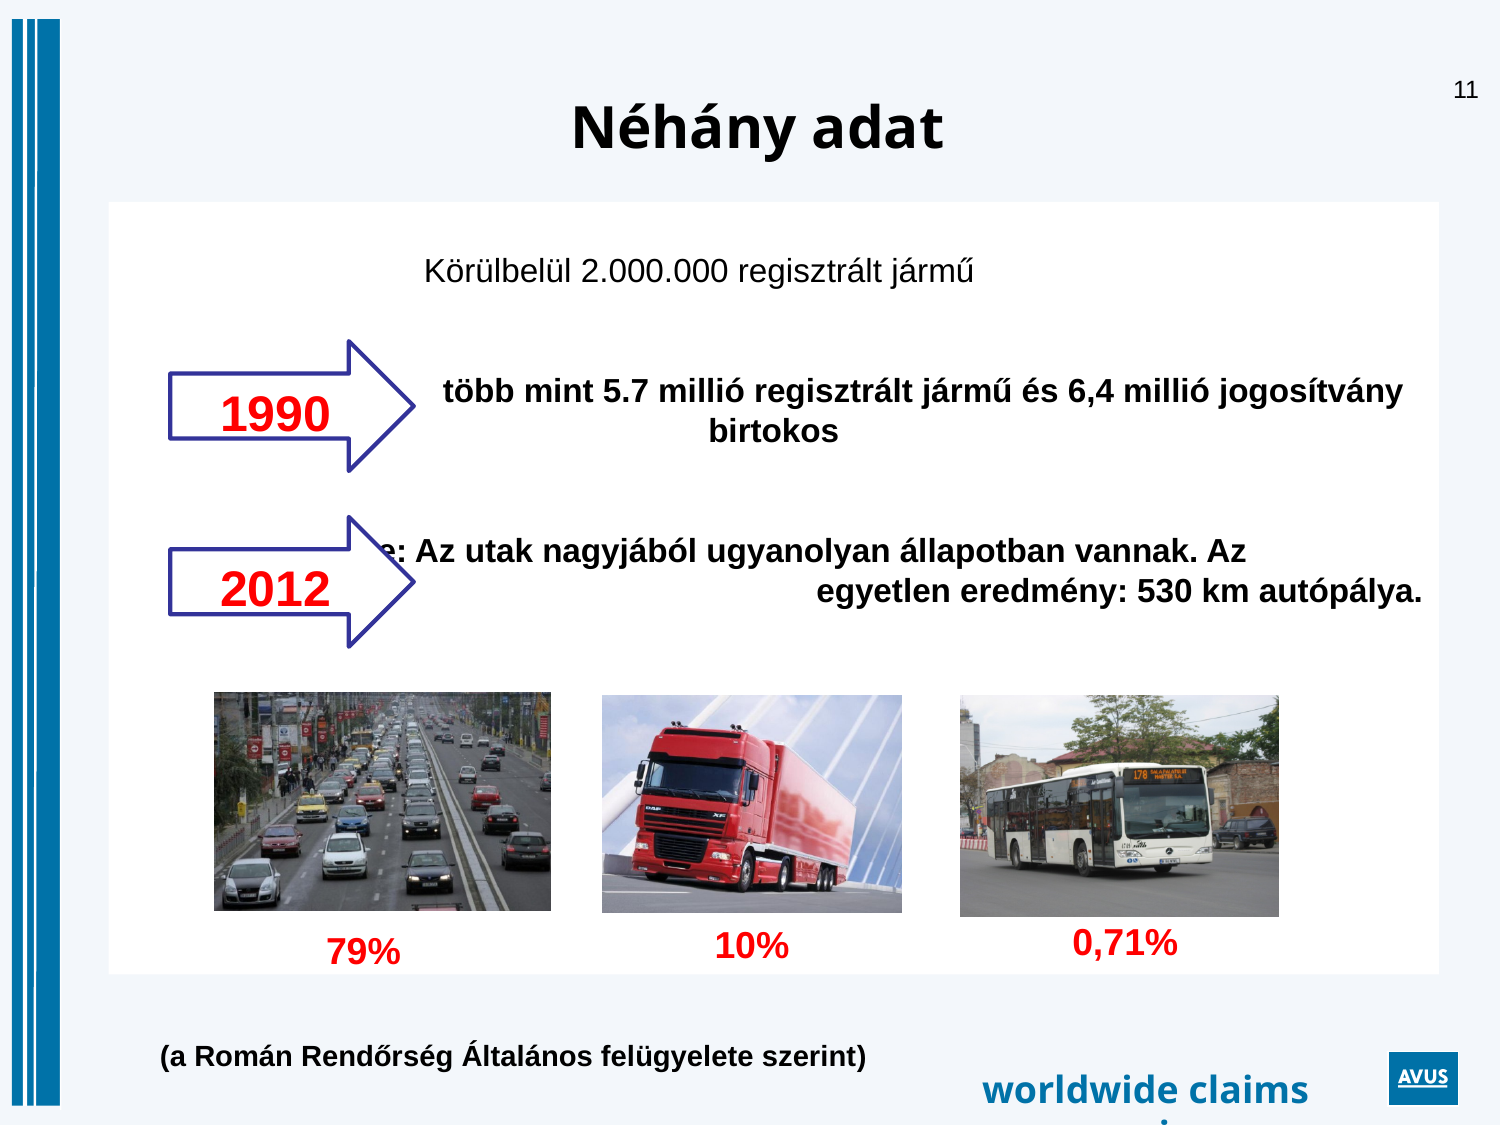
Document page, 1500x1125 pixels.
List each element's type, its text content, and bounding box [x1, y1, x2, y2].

text_box 79% [311, 925, 416, 980]
text_box [187, 114, 1388, 201]
text_box 0,71% [1057, 925, 1194, 971]
text_box 2012 [168, 514, 416, 649]
text_box 1990 [168, 339, 416, 473]
text_box (a Román Rendőrség Általános felügyelete szerint) [120, 1023, 882, 1080]
text_box 10% [699, 925, 805, 974]
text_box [214, 692, 1280, 917]
text_box Néhány adat [555, 69, 960, 168]
picture [1439, 1070, 1447, 1083]
picture [1411, 1070, 1422, 1083]
picture [1399, 1070, 1410, 1083]
picture [1425, 1070, 1436, 1083]
text_box Körülbelül 2.000.000 regisztrált jármű több mint 5.7 millió regisztrált jármű és 6,4 millió jogosítvány birtokos De: Az utak nagyjából ugyanolyan állapotban vannak. Az egyetlen eredmény: 530 km autópálya. [108, 201, 1439, 975]
